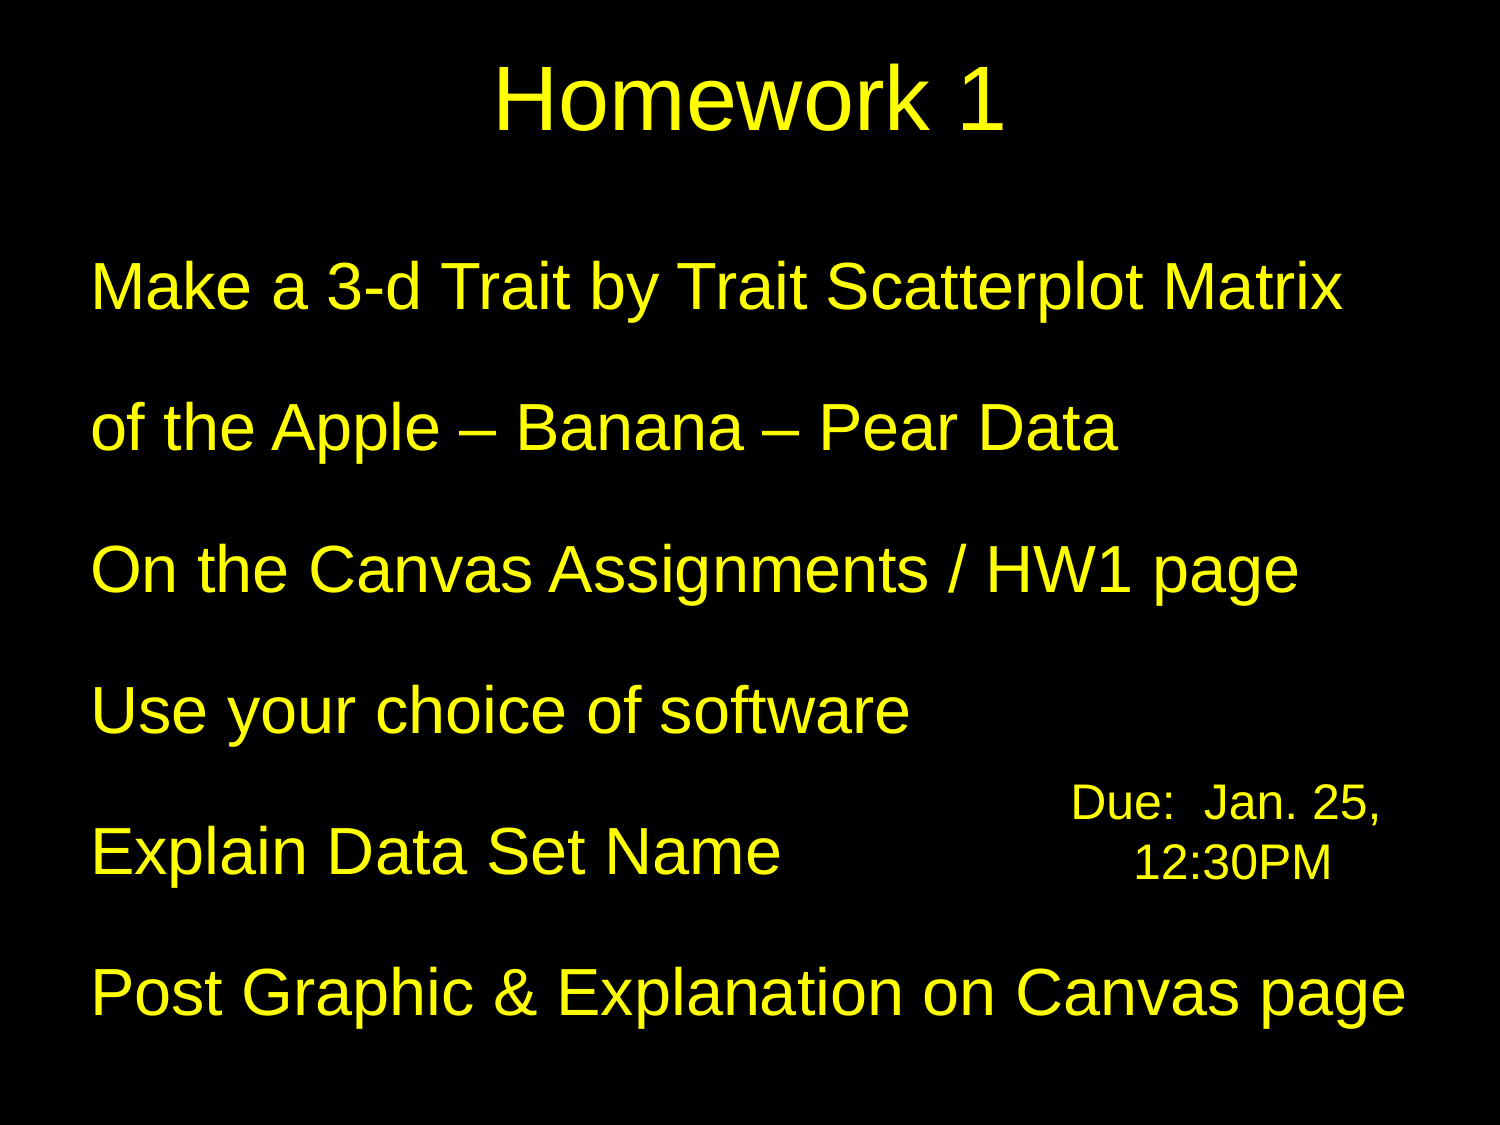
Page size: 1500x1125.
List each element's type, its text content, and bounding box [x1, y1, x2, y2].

text_box Due: Jan. 25, 12:30PM [1055, 762, 1411, 898]
title Homework 1 [75, 0, 1425, 187]
list Make a 3-d Trait by Trait Scatterplot Matrix of the Apple – Banana – Pear Data On the Canvas Assignments / HW1 page Use your choice of software Explain Data Set Name Post Graphic & Explanation on Canvas page [75, 187, 1438, 930]
